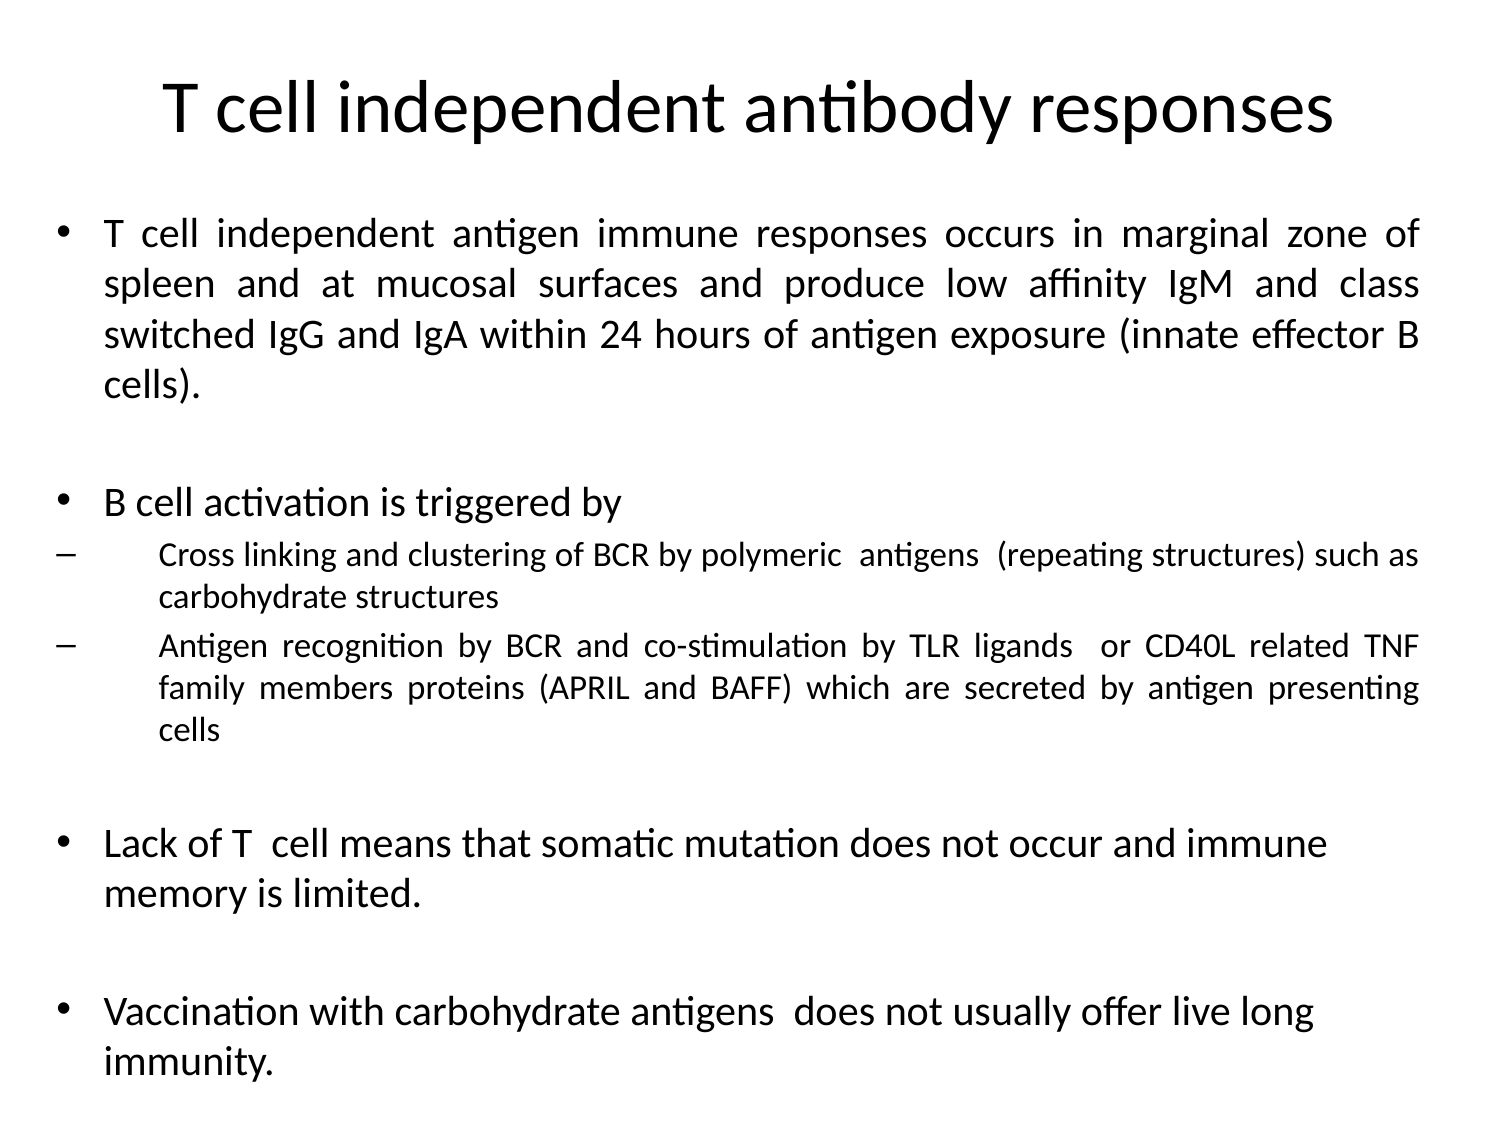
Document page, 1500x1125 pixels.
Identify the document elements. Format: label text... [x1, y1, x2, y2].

list T cell independent antigen immune responses occurs in marginal zone of spleen and at mucosal surfaces and produce low affinity IgM and class switched IgG and IgA within 24 hours of antigen exposure (innate effector B cells). B cell activation is triggered by Cross linking and clustering of BCR by polymeric antigens (repeating structures) such as carbohydrate structures Antigen recognition by BCR and co-stimulation by TLR ligands or CD40L related TNF family members proteins (APRIL and BAFF) which are secreted by antigen presenting cells Lack of T cell means that somatic mutation does not occur and immune memory is limited. Vaccination with carbohydrate antigens does not usually offer live long immunity. [41, 172, 1436, 1094]
title T cell independent antibody responses [75, 45, 1424, 161]
